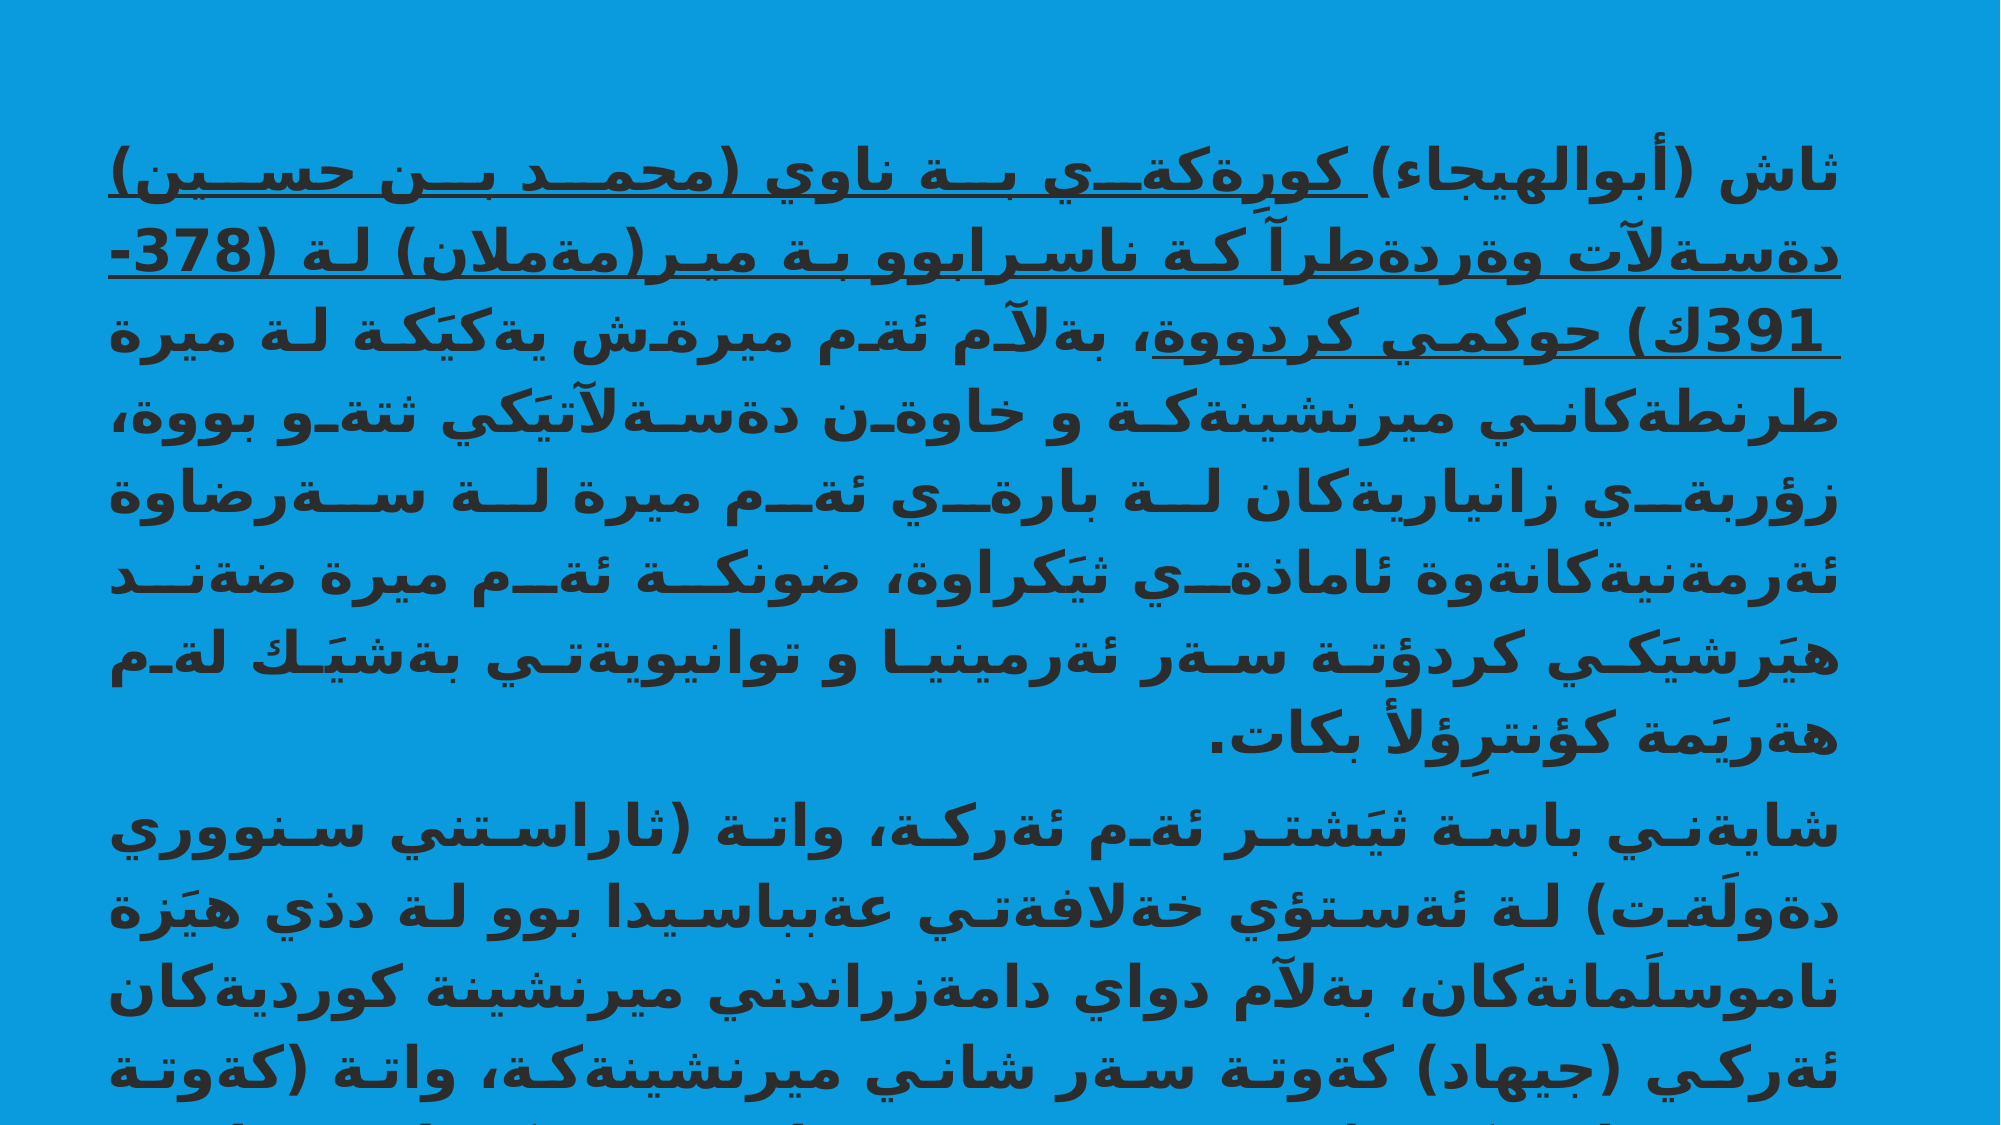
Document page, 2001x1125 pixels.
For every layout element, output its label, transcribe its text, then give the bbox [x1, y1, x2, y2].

text_box ثاش (أبوالهيجاء) كورِةكةي بة ناوي (محمد بن حسين) دةسةلآت وةردةطرآ كة ناسرابوو بة مير(مةملان) لة (378-391ك) حوكمي كردووة، بةلآم ئةم ميرةش يةكيَكة لة ميرة طرنطةكاني ميرنشينةكة و خاوةن دةسةلآتيَكي ثتةو بووة، زؤربةي زانياريةكان لة بارةي ئةم ميرة لة سةرضاوة ئةرمةنيةكانةوة ئاماذةي ثيَكراوة، ضونكة ئةم ميرة ضةند هيَرشيَكي كردؤتة سةر ئةرمينيا و توانيويةتي بةشيَك لةم هةريَمة كؤنترِؤلأ بكات. شايةني باسة ثيَشتر ئةم ئةركة، واتة (ثاراستني سنووري دةولَةت) لة ئةستؤي خةلافةتي عةبباسيدا بوو لة دذي هيَزة ناموسلَمانةكان، بةلآم دواي دامةزراندني ميرنشينة كورديةكان ئةركي (جيهاد) كةوتة سةر شاني ميرنشينةكة، واتة (كةوتة سةرشاني كورد) و ميرنشيني رِةواديش يةكيَك بوو لةم ميرنشينانة. [93, 114, 1857, 1125]
